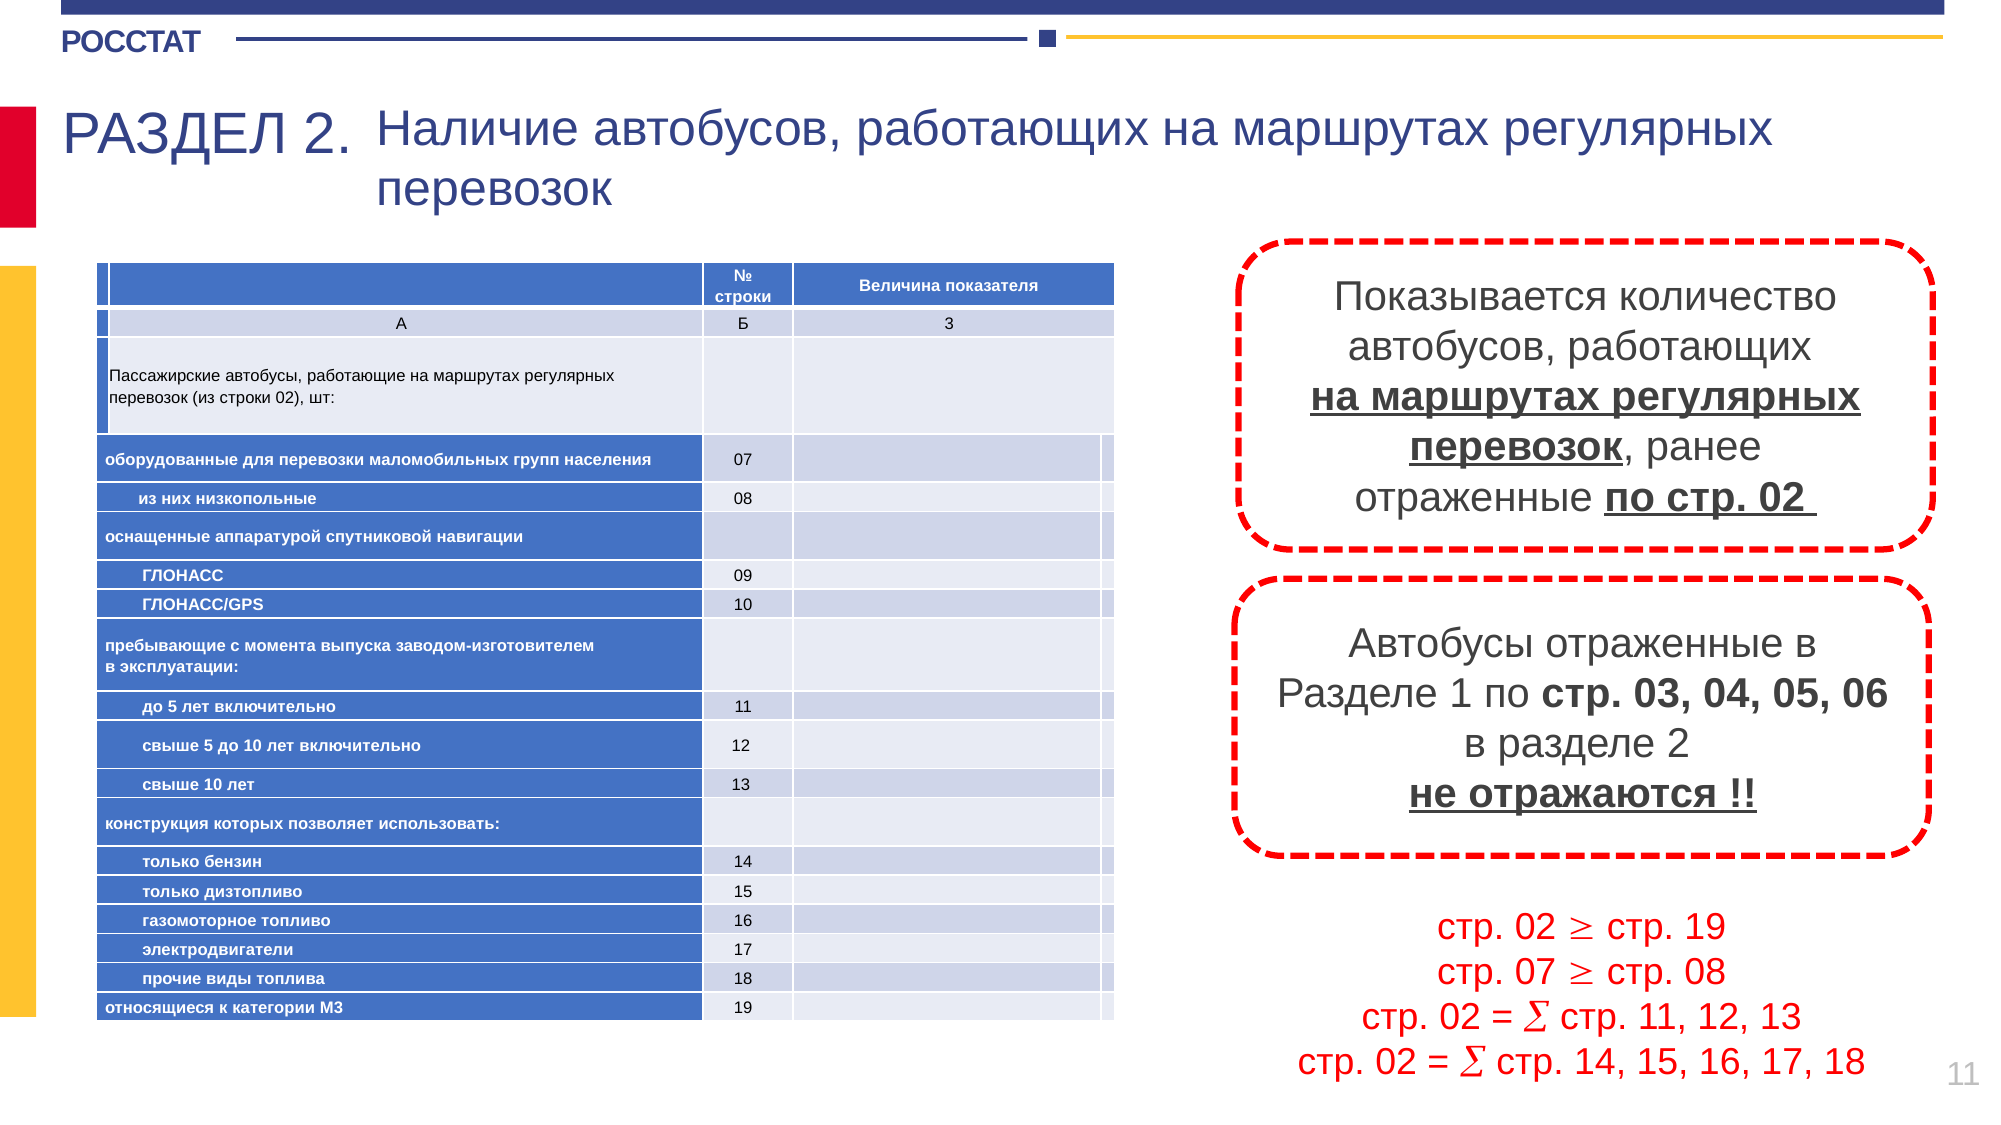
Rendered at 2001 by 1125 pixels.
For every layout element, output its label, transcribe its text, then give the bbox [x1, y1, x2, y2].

list РАЗДЕЛ 2. [47, 87, 477, 242]
table_cell [97, 310, 108, 336]
table_cell только бензин [97, 847, 702, 874]
table_cell [794, 692, 1100, 719]
table_header № строки [704, 263, 792, 305]
table_cell [794, 905, 1100, 933]
table_cell 17 [704, 934, 792, 962]
table_cell [704, 619, 792, 690]
table_header Величина показателя [794, 263, 1114, 305]
table_cell [1102, 590, 1114, 617]
table_cell [794, 993, 1100, 1020]
table_cell [1102, 993, 1114, 1020]
table_cell [704, 338, 792, 433]
table_cell [794, 721, 1100, 768]
table_cell [1102, 905, 1114, 933]
table_cell [794, 483, 1100, 511]
table_cell ГЛОНАСС [97, 561, 702, 588]
table_header [97, 263, 108, 305]
table_cell 11 [704, 692, 792, 719]
table_cell ГЛОНАСС/GPS [97, 590, 702, 617]
table_cell оснащенные аппаратурой спутниковой навигации [97, 512, 702, 559]
table_cell [794, 934, 1100, 962]
table_cell конструкция которых позволяет использовать: [97, 798, 702, 845]
table_cell только дизтопливо [97, 876, 702, 903]
table_cell 3 [794, 310, 1114, 336]
table_cell [794, 512, 1100, 559]
text_box [1233, 577, 1930, 857]
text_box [236, 29, 1943, 93]
table_header [110, 263, 702, 305]
table_cell 18 [704, 963, 792, 991]
table_cell из них низкопольные [97, 483, 702, 511]
table_cell [794, 963, 1100, 991]
table_cell [1102, 561, 1114, 588]
table_cell [1102, 934, 1114, 962]
table_cell 15 [704, 876, 792, 903]
table_cell пребывающие с момента выпуска заводом-изготовителем в эксплуатации: [97, 619, 702, 690]
table_cell газомоторное топливо [97, 905, 702, 933]
table_cell 14 [704, 847, 792, 874]
table_cell [794, 561, 1100, 588]
table_cell свыше 5 до 10 лет включительно [97, 721, 702, 768]
table_cell [794, 876, 1100, 903]
table_cell [704, 798, 792, 845]
text_box Наличие автобусов, работающих на маршрутах регулярных перевозок [362, 87, 1977, 223]
table_cell А [110, 310, 702, 336]
table_cell 13 [704, 769, 792, 797]
table_cell 12 [704, 721, 792, 768]
table_cell [1102, 512, 1114, 559]
table_cell оборудованные для перевозки маломобильных групп населения [97, 435, 702, 481]
table_cell 07 [704, 435, 792, 481]
table_cell [1102, 798, 1114, 845]
text_box Показывается количество автобусов, работающих на маршрутах регулярных перевозок, ранее отраженные по стр. 02 [1290, 261, 1881, 527]
table_cell [794, 338, 1114, 433]
table_cell [97, 338, 108, 433]
table_cell [1102, 721, 1114, 768]
table_cell [794, 590, 1100, 617]
table_cell [1102, 692, 1114, 719]
table_cell [1102, 435, 1114, 481]
slide_number 11 [1545, 1042, 1996, 1103]
table_cell [704, 512, 792, 559]
table_cell Пассажирские автобусы, работающие на маршрутах регулярных перевозок (из строки 02), шт: [110, 338, 702, 433]
table_cell [794, 798, 1100, 845]
table_cell прочие виды топлива [97, 963, 702, 991]
table_cell [1102, 963, 1114, 991]
table_cell 10 [704, 590, 792, 617]
table_cell относящиеся к категории М3 [97, 993, 702, 1020]
table_cell [794, 619, 1100, 690]
table_cell 16 [704, 905, 792, 933]
text_box Автобусы отраженные в Разделе 1 по стр. 03, 04, 05, 06 в разделе 2 не отражаются !! [1258, 608, 1908, 824]
table_cell [794, 435, 1100, 481]
text_box [1237, 240, 1934, 551]
table_cell свыше 10 лет [97, 769, 702, 797]
table_cell 19 [704, 993, 792, 1020]
table_cell [1102, 847, 1114, 874]
table_cell до 5 лет включительно [97, 692, 702, 719]
table_cell [1102, 619, 1114, 690]
table_cell электродвигатели [97, 934, 702, 962]
table_cell [1102, 769, 1114, 797]
table_cell 09 [704, 561, 792, 588]
table_cell [794, 769, 1100, 797]
table_cell 08 [704, 483, 792, 511]
table_cell [1102, 483, 1114, 511]
table_cell [794, 847, 1100, 874]
text_box стр. 02  стр. 19 стр. 07  стр. 08 стр. 02 =  стр. 11, 12, 13 стр. 02 =  стр. 14, 15, 16, 17, 18 [1234, 894, 1929, 1090]
table_cell [1102, 876, 1114, 903]
table_cell Б [704, 310, 792, 336]
